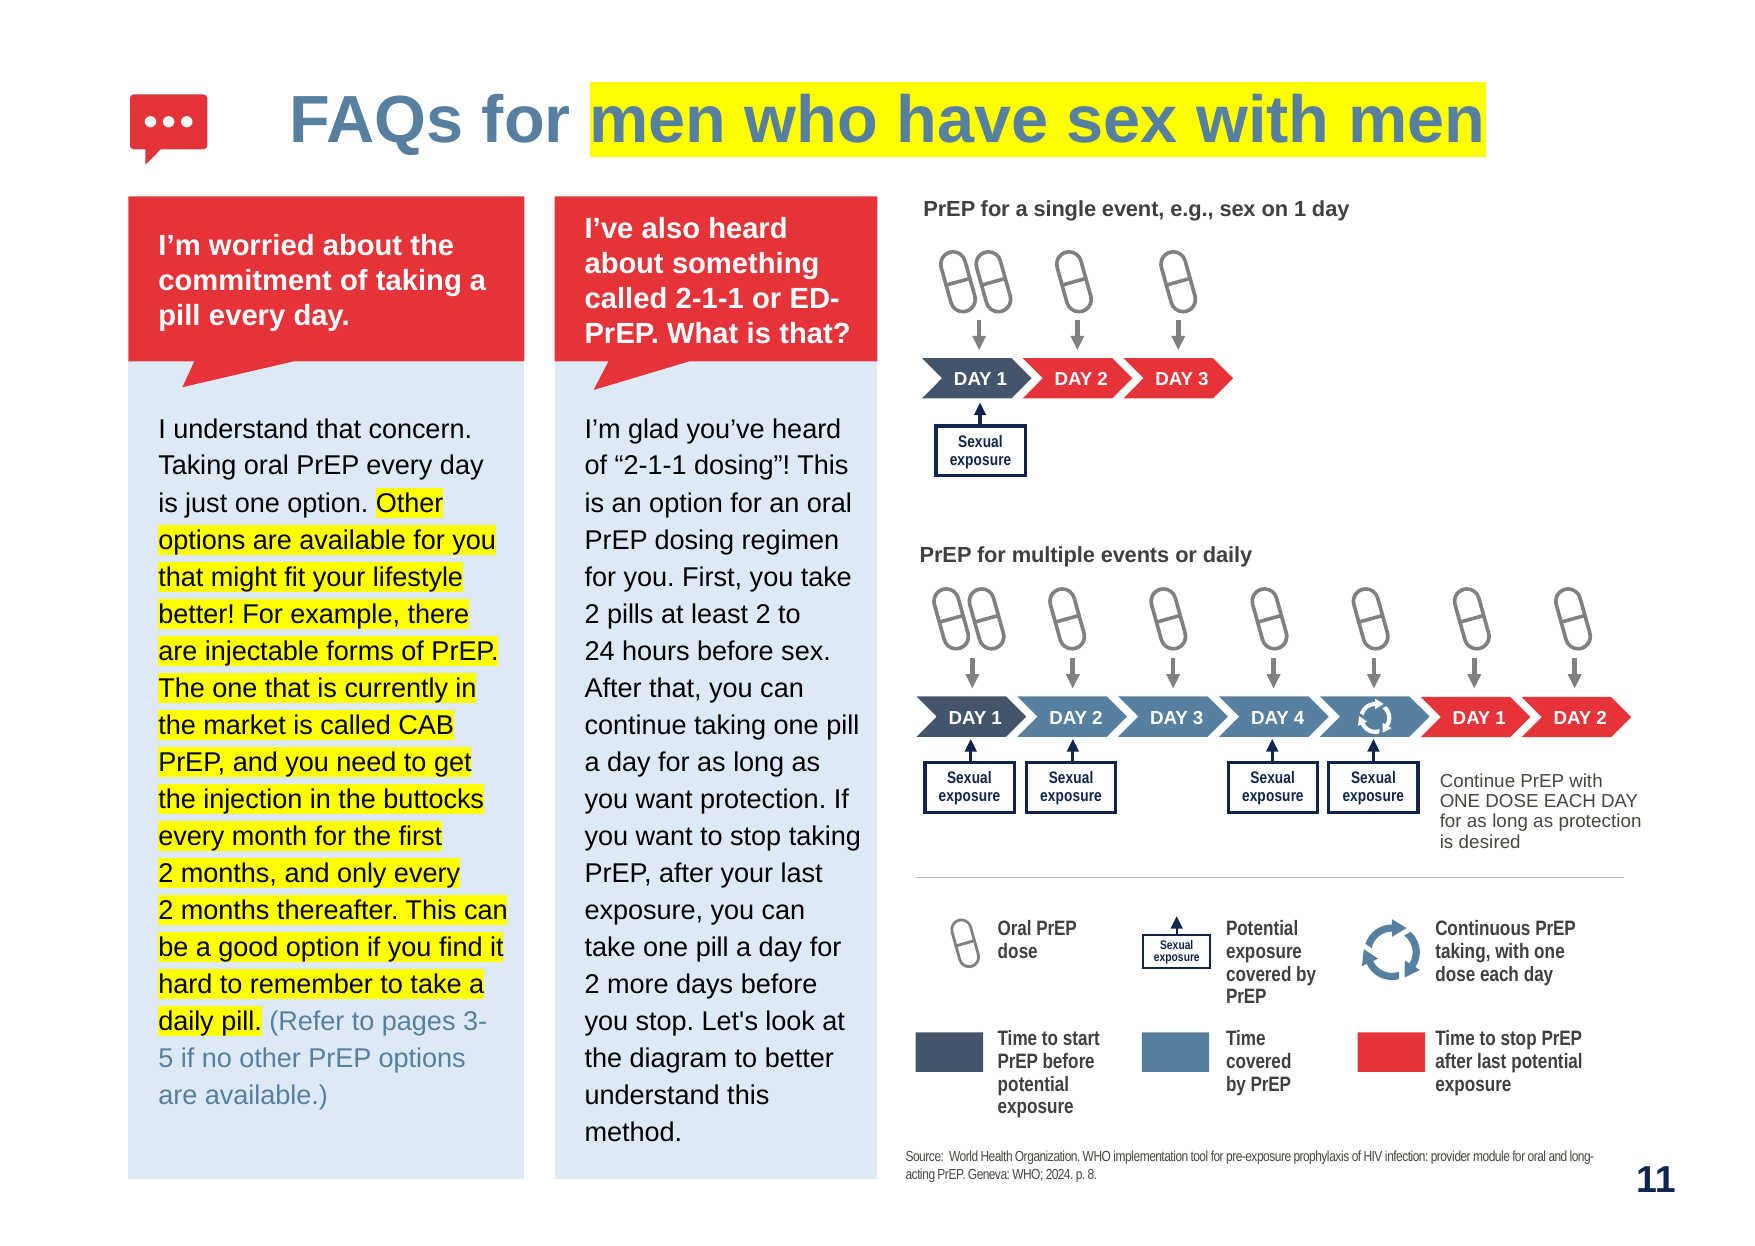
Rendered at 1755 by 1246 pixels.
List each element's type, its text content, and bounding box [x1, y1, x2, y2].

text_box I’m glad you’ve heard of “2-1-1 dosing”! This is an option for an oral PrEP dosing regimen for you. First, you take 2 pills at least 2 to 24 hours before sex. After that, you can continue taking one pill a day for as long as you want protection. If you want to stop taking PrEP, after your last exposure, you can take one pill a day for 2 more days before you stop. Let's look at the diagram to better understand this method. [554, 363, 878, 1180]
text_box Source: World Health Organization. WHO implementation tool for pre-exposure prophylaxis of HIV infection: provider module for oral and long-acting PrEP. Geneva: WHO; 2024. p. 8. [890, 1139, 1610, 1190]
table_header Oral PrEP dose [908, 910, 1136, 1020]
title FAQs for men who have sex with men [223, 80, 1625, 165]
text_box [1357, 1032, 1426, 1072]
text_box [904, 190, 1659, 861]
text_box I’ve also heard about something called 2-1-1 or ED-PrEP. What is that? [553, 195, 879, 392]
picture [114, 75, 223, 184]
text_box I understand that concern. Taking oral PrEP every day is just one option. Other options are available for you that might fit your lifestyle better! For example, there are injectable forms of PrEP. The one that is currently in the market is called CAB PrEP, and you need to get the injection in the buttocks every month for the first 2 months, and only every 2 months thereafter. This can be a good option if you find it hard to remember to take a daily pill. (Refer to pages 3-5 if no other PrEP options are available.) [127, 363, 525, 1180]
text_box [950, 918, 981, 969]
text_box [1143, 916, 1211, 968]
table_cell Time covered by PrEP [1136, 1020, 1346, 1130]
text_box I’m worried about the commitment of taking a pill every day. [127, 195, 526, 389]
table_header Continuous PrEP taking, with one dose each day [1346, 910, 1615, 1020]
table_cell Time to start PrEP before potential exposure [908, 1020, 1136, 1130]
text_box 11 [1621, 1147, 1694, 1208]
table_header Potential exposure covered by PrEP [1136, 910, 1346, 1020]
table_cell Time to stop PrEP after last potential exposure [1346, 1020, 1615, 1130]
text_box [1361, 919, 1420, 981]
text_box [915, 1032, 984, 1072]
text_box [1141, 1032, 1210, 1072]
